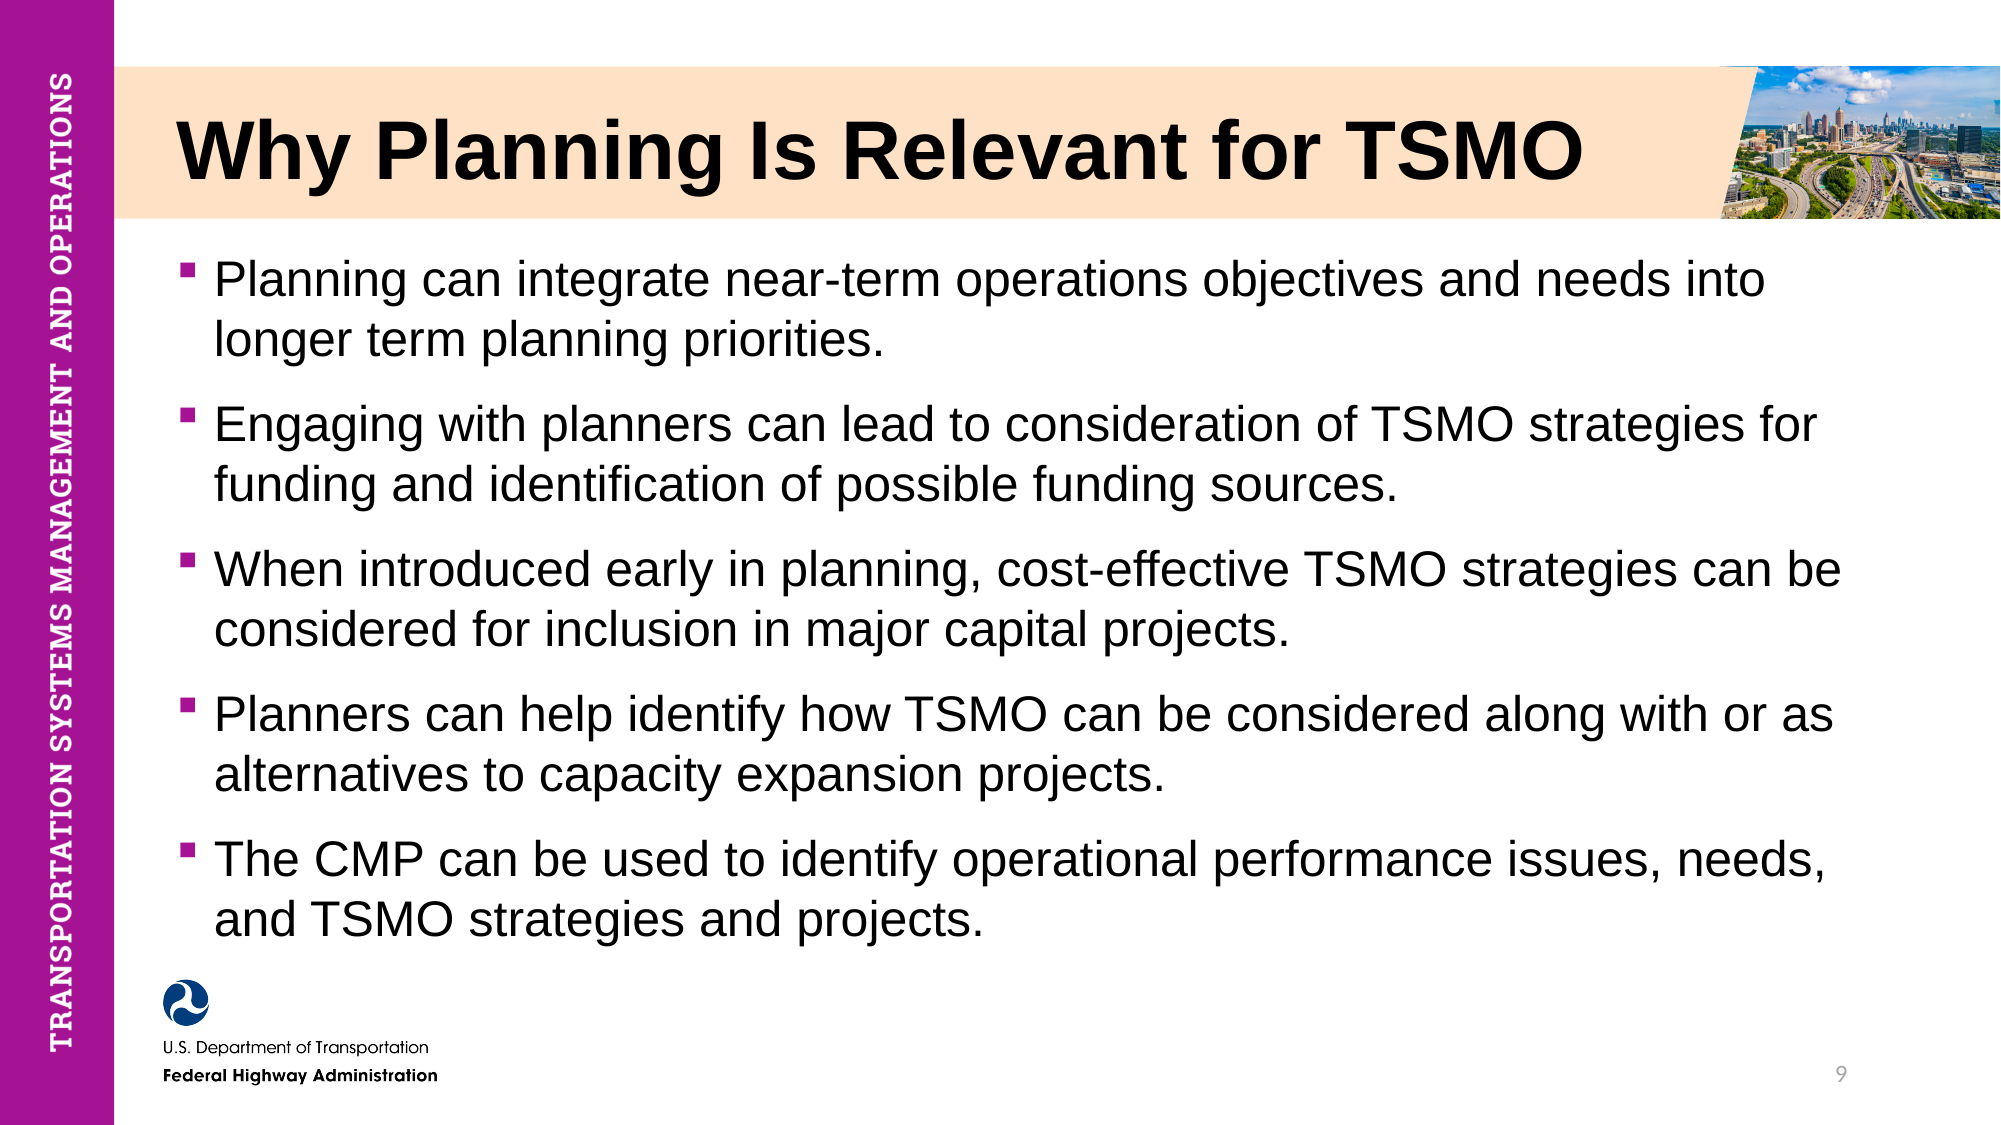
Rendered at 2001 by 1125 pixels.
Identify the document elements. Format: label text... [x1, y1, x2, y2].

list Planning can integrate near-term operations objectives and needs into longer term planning priorities. Engaging with planners can lead to consideration of TSMO strategies for funding and identification of possible funding sources. When introduced early in planning, cost-effective TSMO strategies can be considered for inclusion in major capital projects. Planners can help identify how TSMO can be considered along with or as alternatives to capacity expansion projects. The CMP can be used to identify operational performance issues, needs, and TSMO strategies and projects. [161, 239, 1922, 1043]
picture [161, 1043, 439, 1088]
title Why Planning Is Relevant for TSMO [161, 100, 1638, 183]
picture [1721, 66, 2001, 219]
picture [46, 64, 109, 1061]
slide_number 9 [1412, 1042, 1863, 1103]
picture [1757, 66, 1778, 75]
